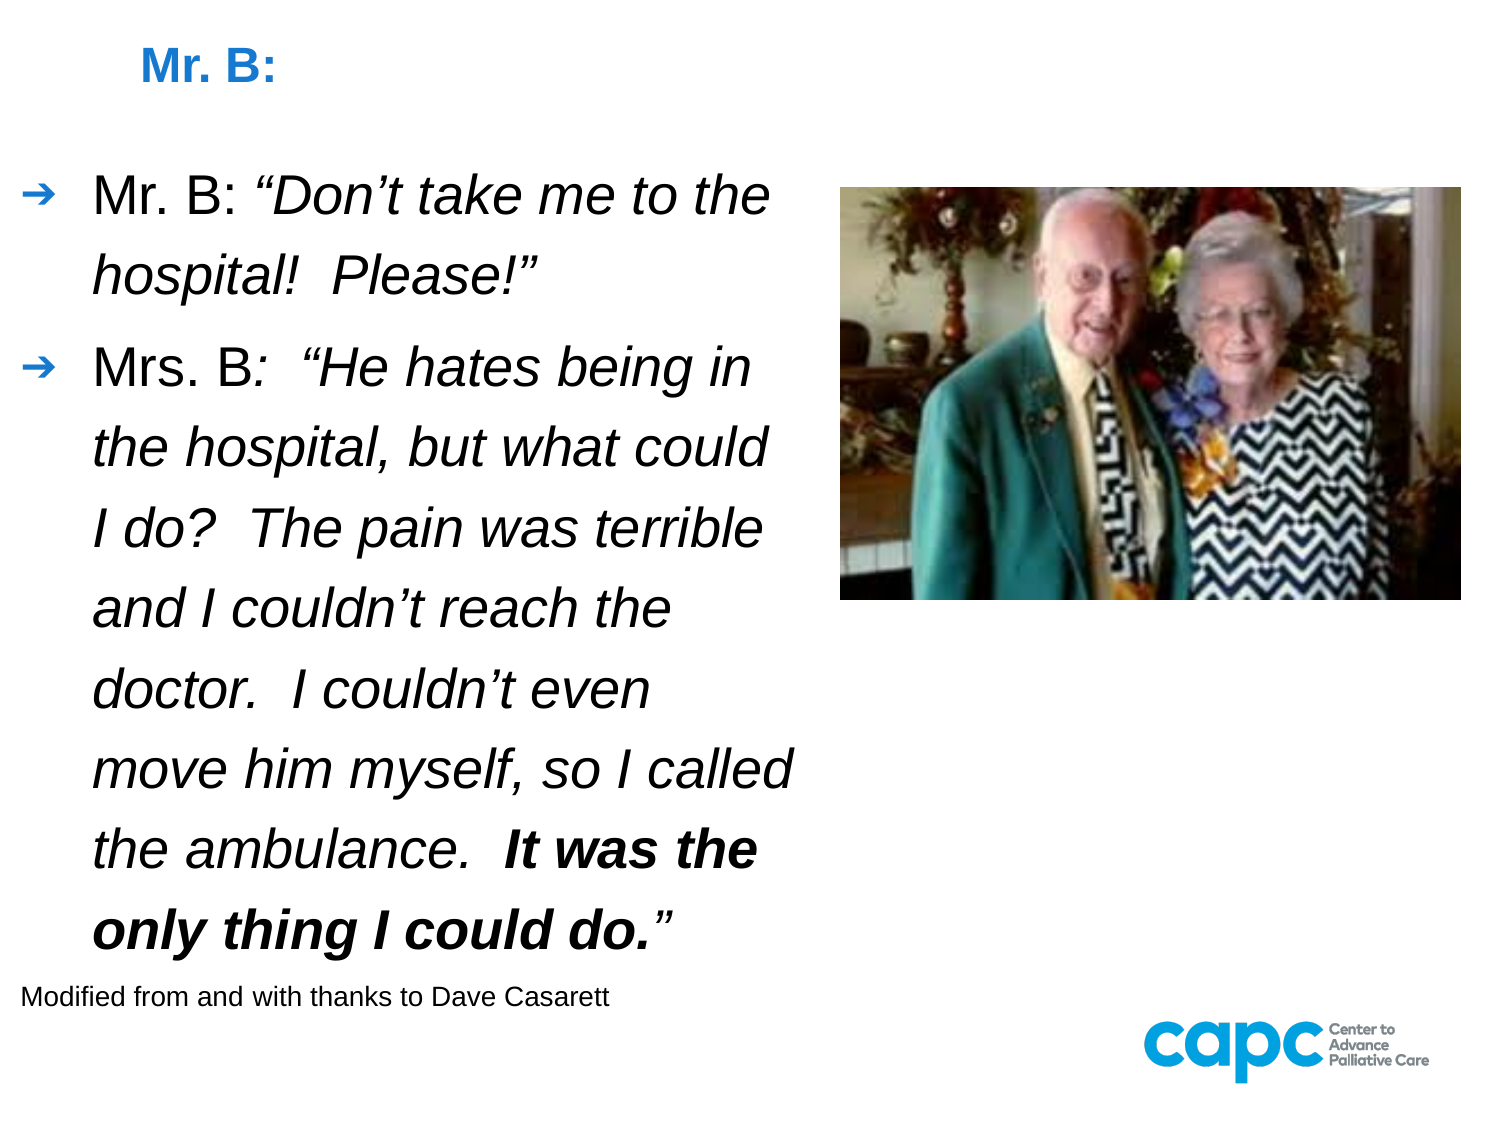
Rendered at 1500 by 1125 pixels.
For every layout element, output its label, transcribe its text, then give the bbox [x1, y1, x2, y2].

picture [840, 187, 1461, 601]
list Mr. B: “Don’t take me to the hospital! Please!” Mrs. B: “He hates being in the hospital, but what could I do? The pain was terrible and I couldn’t reach the doctor. I couldn’t even move him myself, so I called the ambulance. It was the only thing I could do.” Modified from and with thanks to Dave Casarett [5, 137, 813, 1075]
title Mr. B: [125, 24, 1350, 100]
picture [1100, 979, 1473, 1125]
